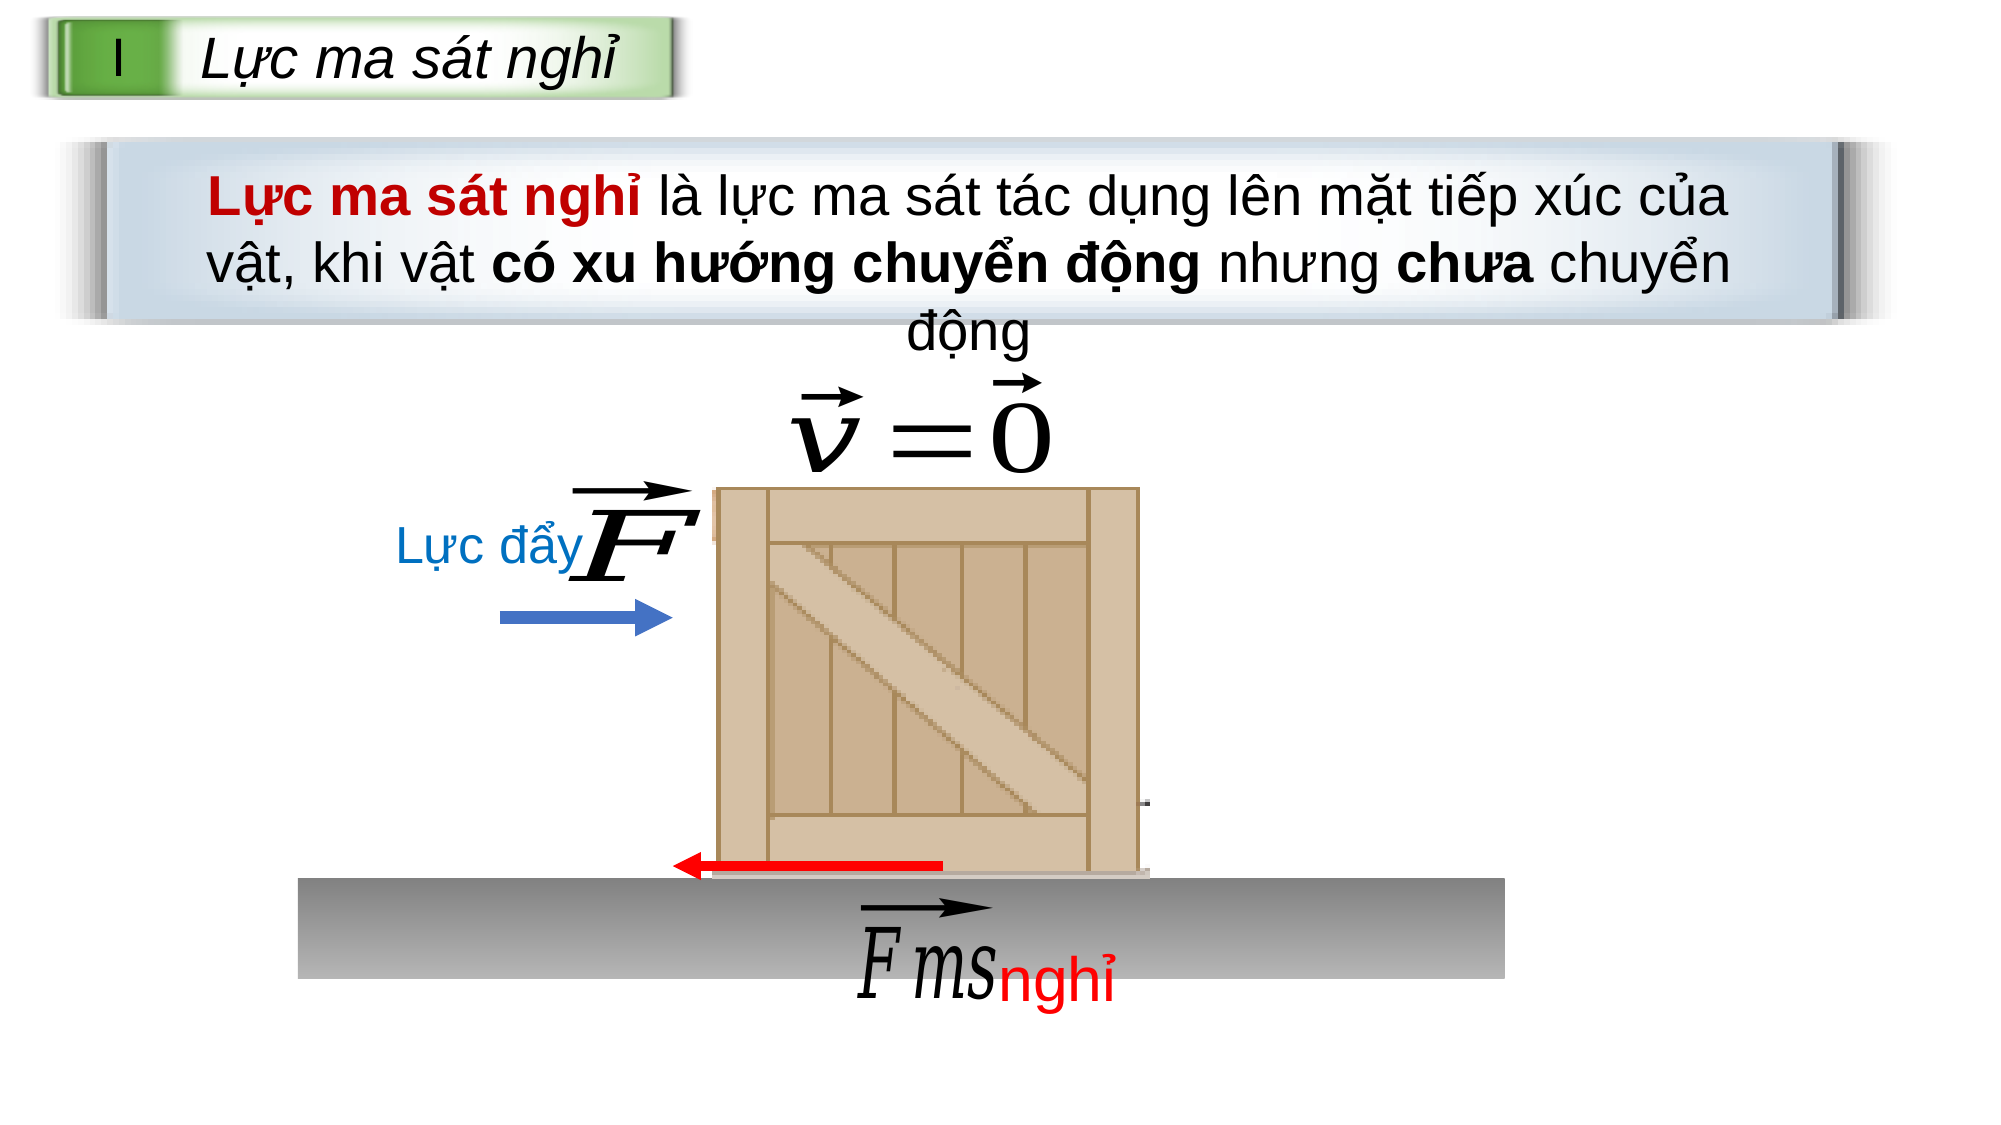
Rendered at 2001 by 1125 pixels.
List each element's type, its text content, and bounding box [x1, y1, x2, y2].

text_box Lực ma sát nghỉ là lực ma sát tác dụng lên mặt tiếp xúc của vật, khi vật có xu hướng chuyển động nhưng chưa chuyển động [137, 325, 1800, 371]
text_box nghỉ [918, 931, 1197, 1022]
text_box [0, 10, 1407, 100]
picture [55, 137, 1897, 325]
text_box Lực đẩy [349, 503, 629, 582]
picture [712, 487, 1150, 879]
text_box [297, 878, 1505, 979]
